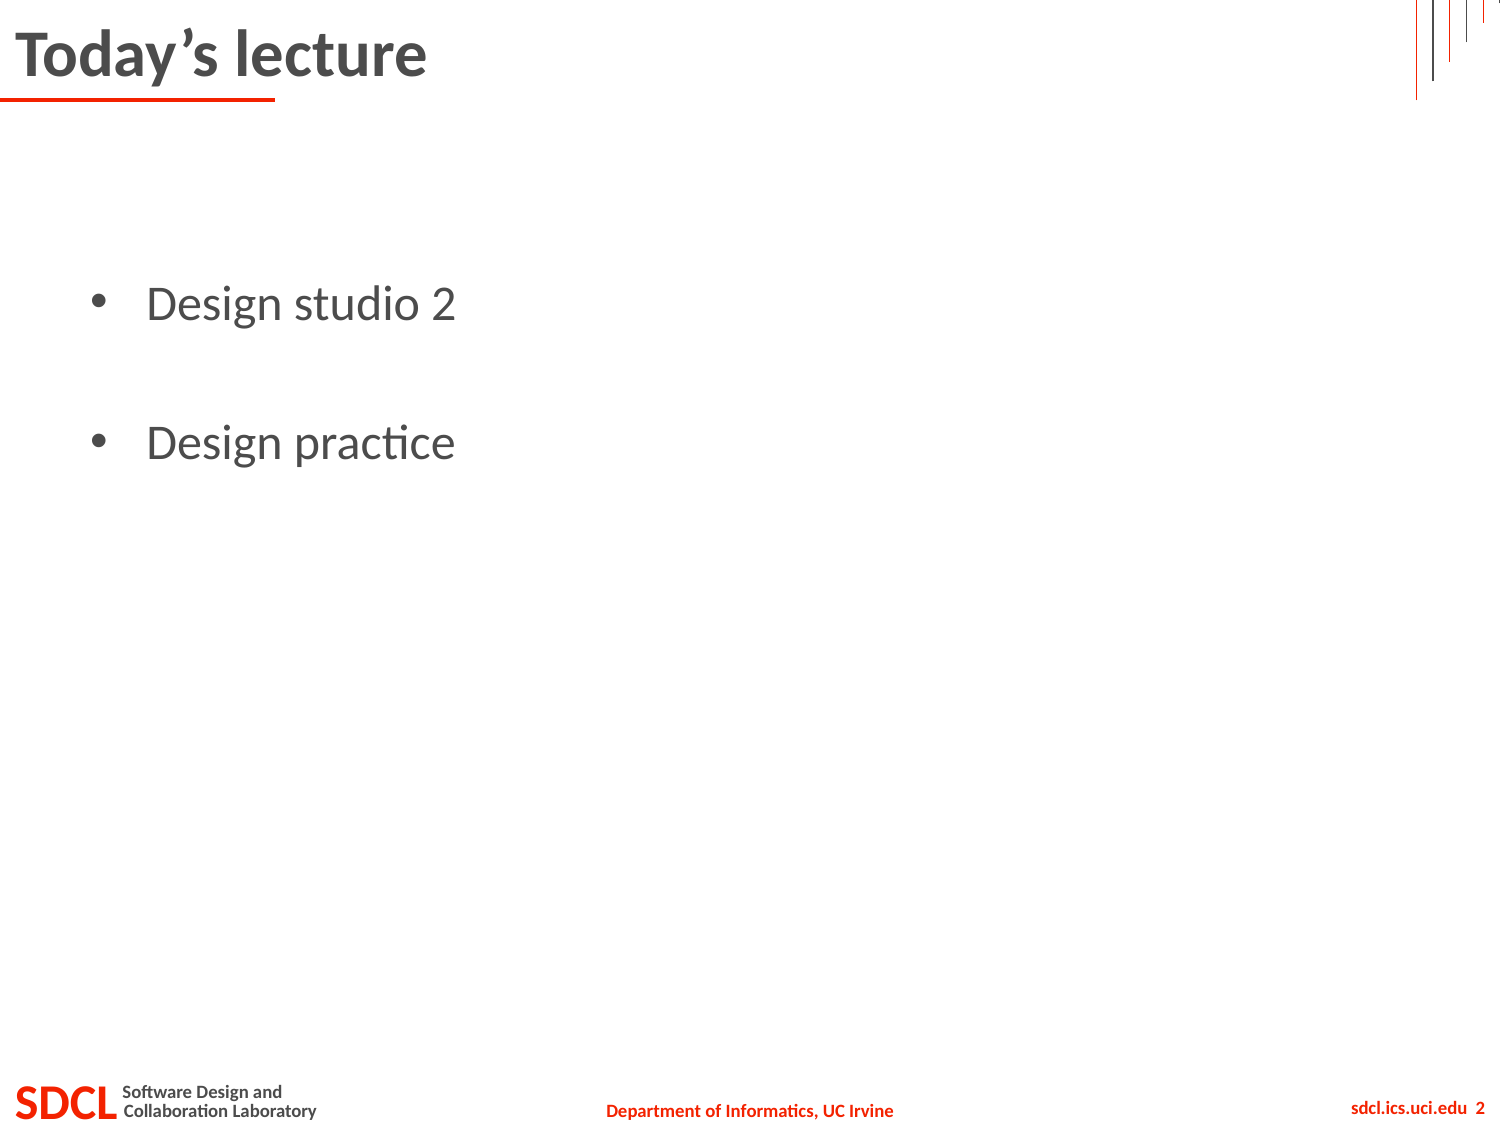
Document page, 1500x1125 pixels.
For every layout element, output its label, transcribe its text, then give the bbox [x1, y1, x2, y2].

title Today’s lecture [0, 0, 1350, 100]
list Design studio 2 Design practice [75, 262, 1417, 1005]
